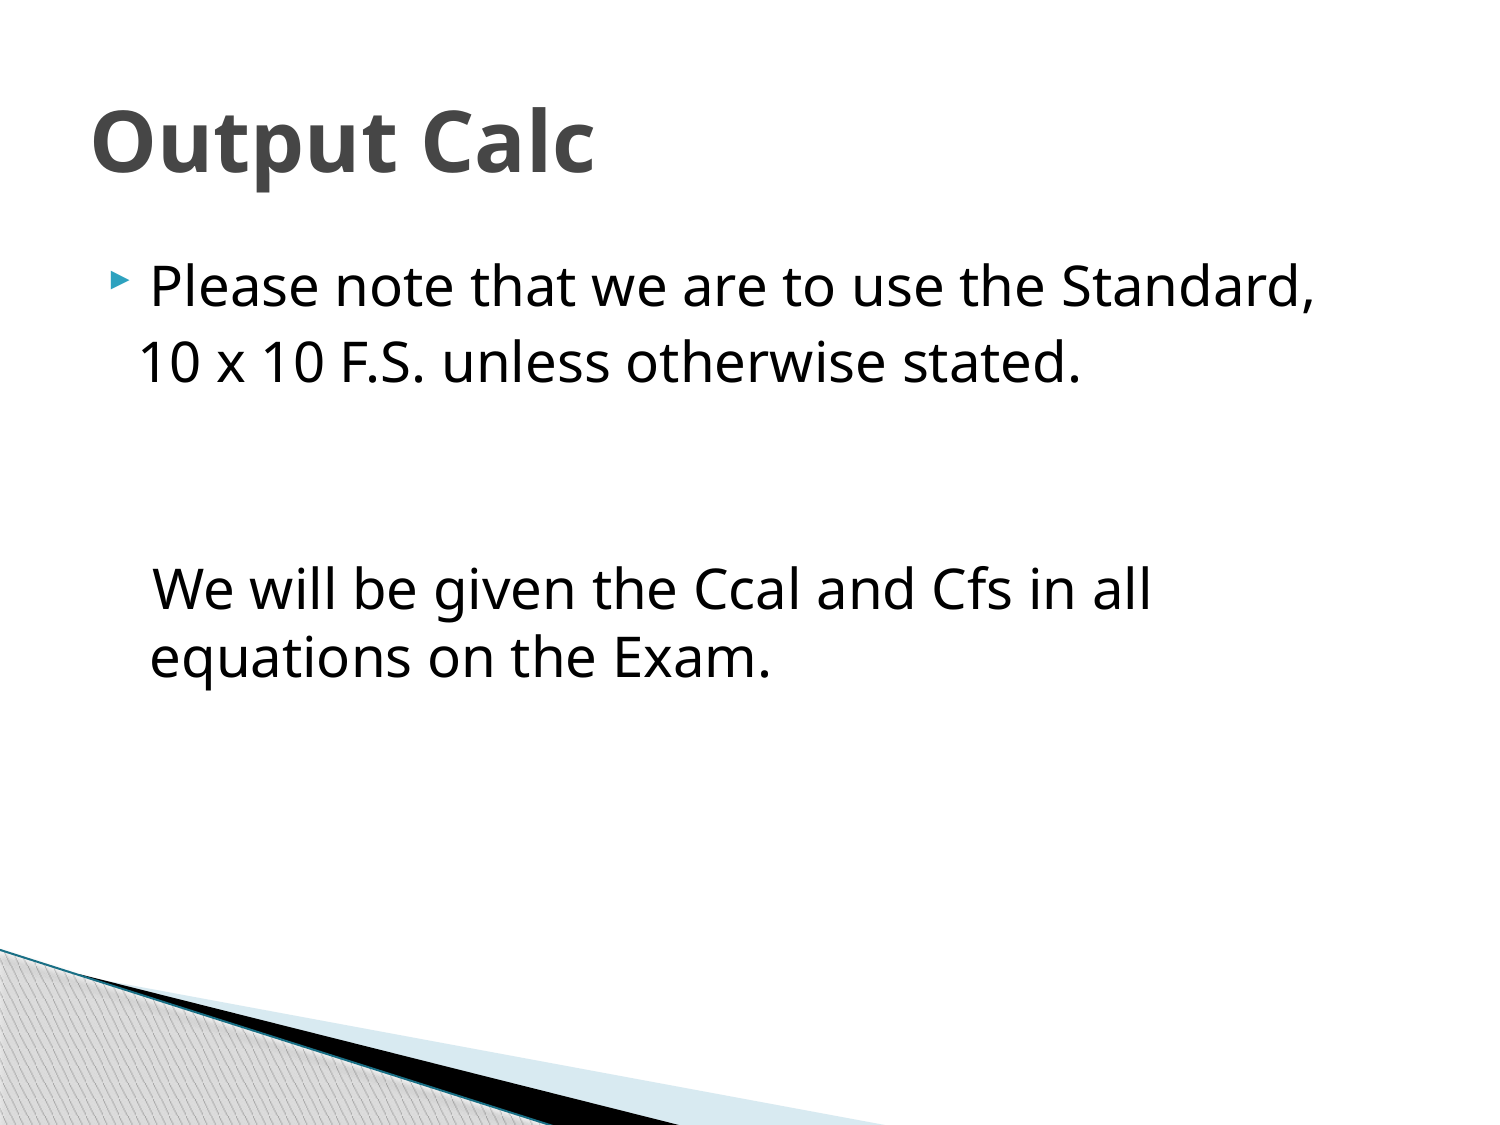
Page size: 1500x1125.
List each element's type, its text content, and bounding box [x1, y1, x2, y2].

list Please note that we are to use the Standard, 10 x 10 F.S. unless otherwise stated. We will be given the Ccal and Cfs in all equations on the Exam. [75, 243, 1425, 986]
title Output Calc [75, 45, 1425, 233]
